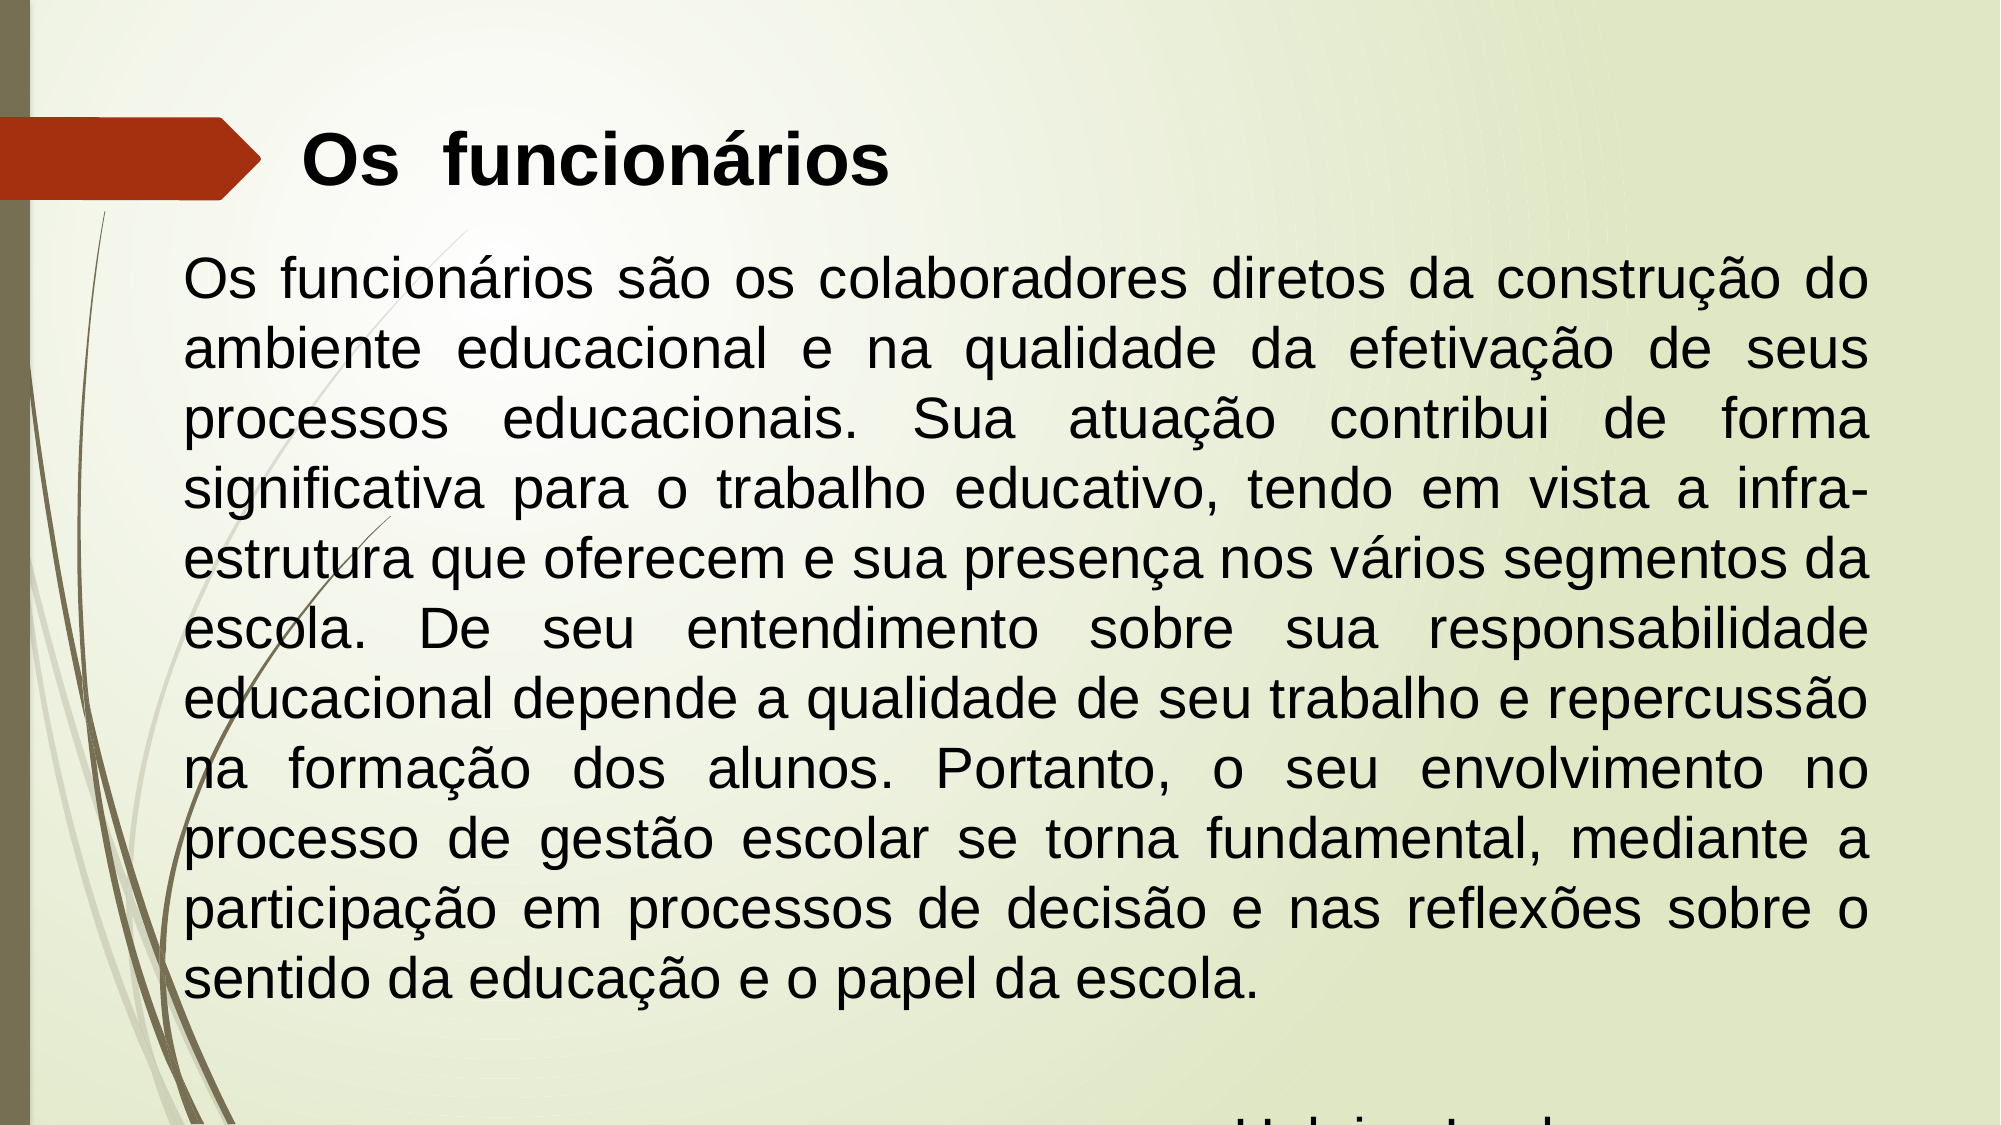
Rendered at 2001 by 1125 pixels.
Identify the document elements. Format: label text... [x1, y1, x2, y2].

list Os funcionários são os colaboradores diretos da construção do ambiente educacional e na qualidade da efetivação de seus processos educacionais. Sua atuação contribui de forma significativa para o trabalho educativo, tendo em vista a infra-estrutura que oferecem e sua presença nos vários segmentos da escola. De seu entendimento sobre sua responsabilidade educacional depende a qualidade de seu trabalho e repercussão na formação dos alunos. Portanto, o seu envolvimento no processo de gestão escolar se torna fundamental, mediante a participação em processos de decisão e nas reflexões sobre o sentido da educação e o papel da escola. Heloisa Lunk [168, 232, 1888, 1110]
title Os funcionários [286, 102, 1888, 218]
